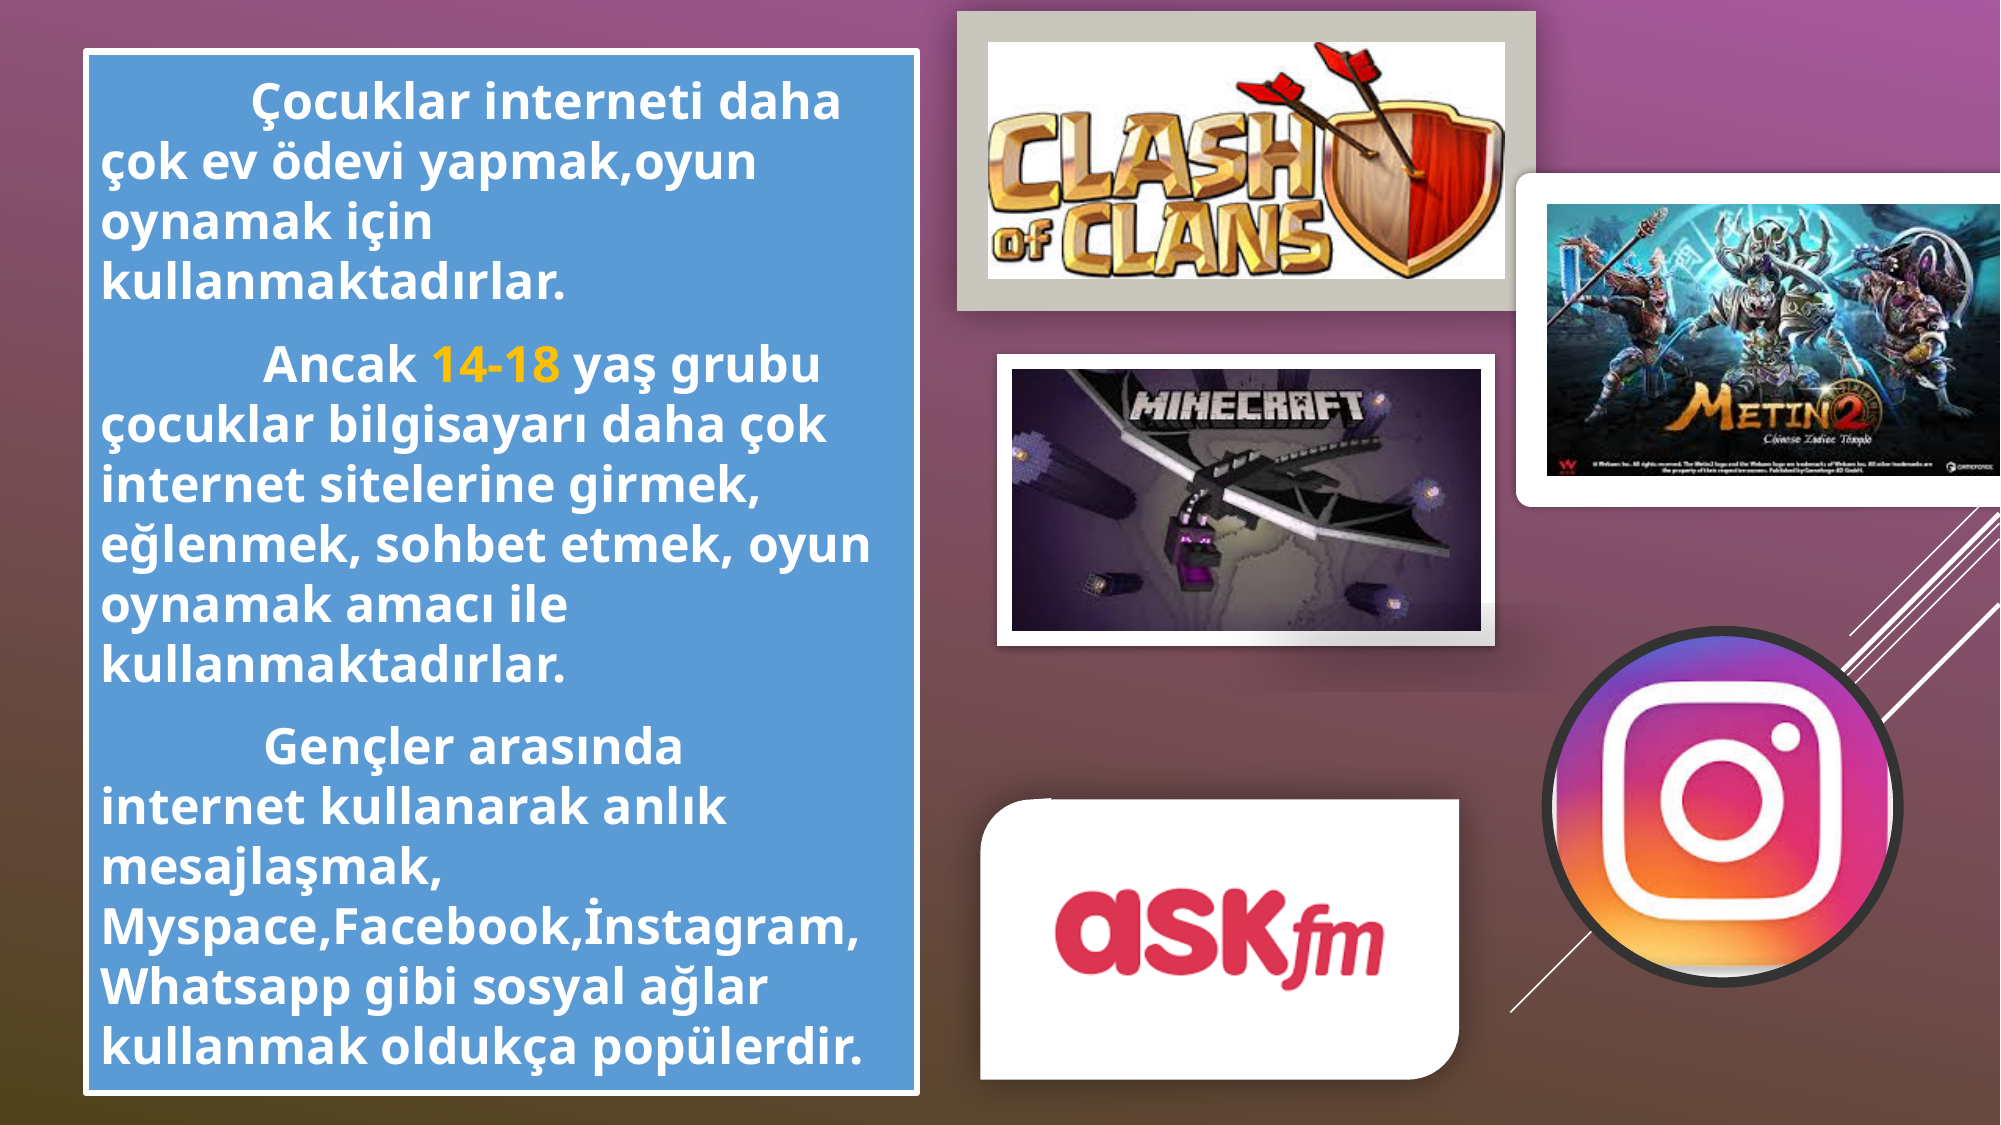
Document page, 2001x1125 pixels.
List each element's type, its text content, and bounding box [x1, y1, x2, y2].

picture [987, 806, 1453, 1073]
picture [987, 41, 1506, 280]
list Çocuklar interneti daha çok ev ödevi yapmak,oyun oynamak için kullanmaktadırlar. Ancak 14-18 yaş grubu çocuklar bilgisayarı daha çok internet sitelerine girmek, eğlenmek, sohbet etmek, oyun oynamak amacı ile kullanmaktadırlar. Gençler arasında internet kullanarak anlık mesajlaşmak, Myspace,Facebook,İnstagram,Whatsapp gibi sosyal ağlar kullanmak oldukça popülerdir. [83, 48, 920, 1096]
picture [1011, 367, 1482, 632]
picture [1546, 203, 2000, 477]
picture [1546, 630, 1899, 984]
